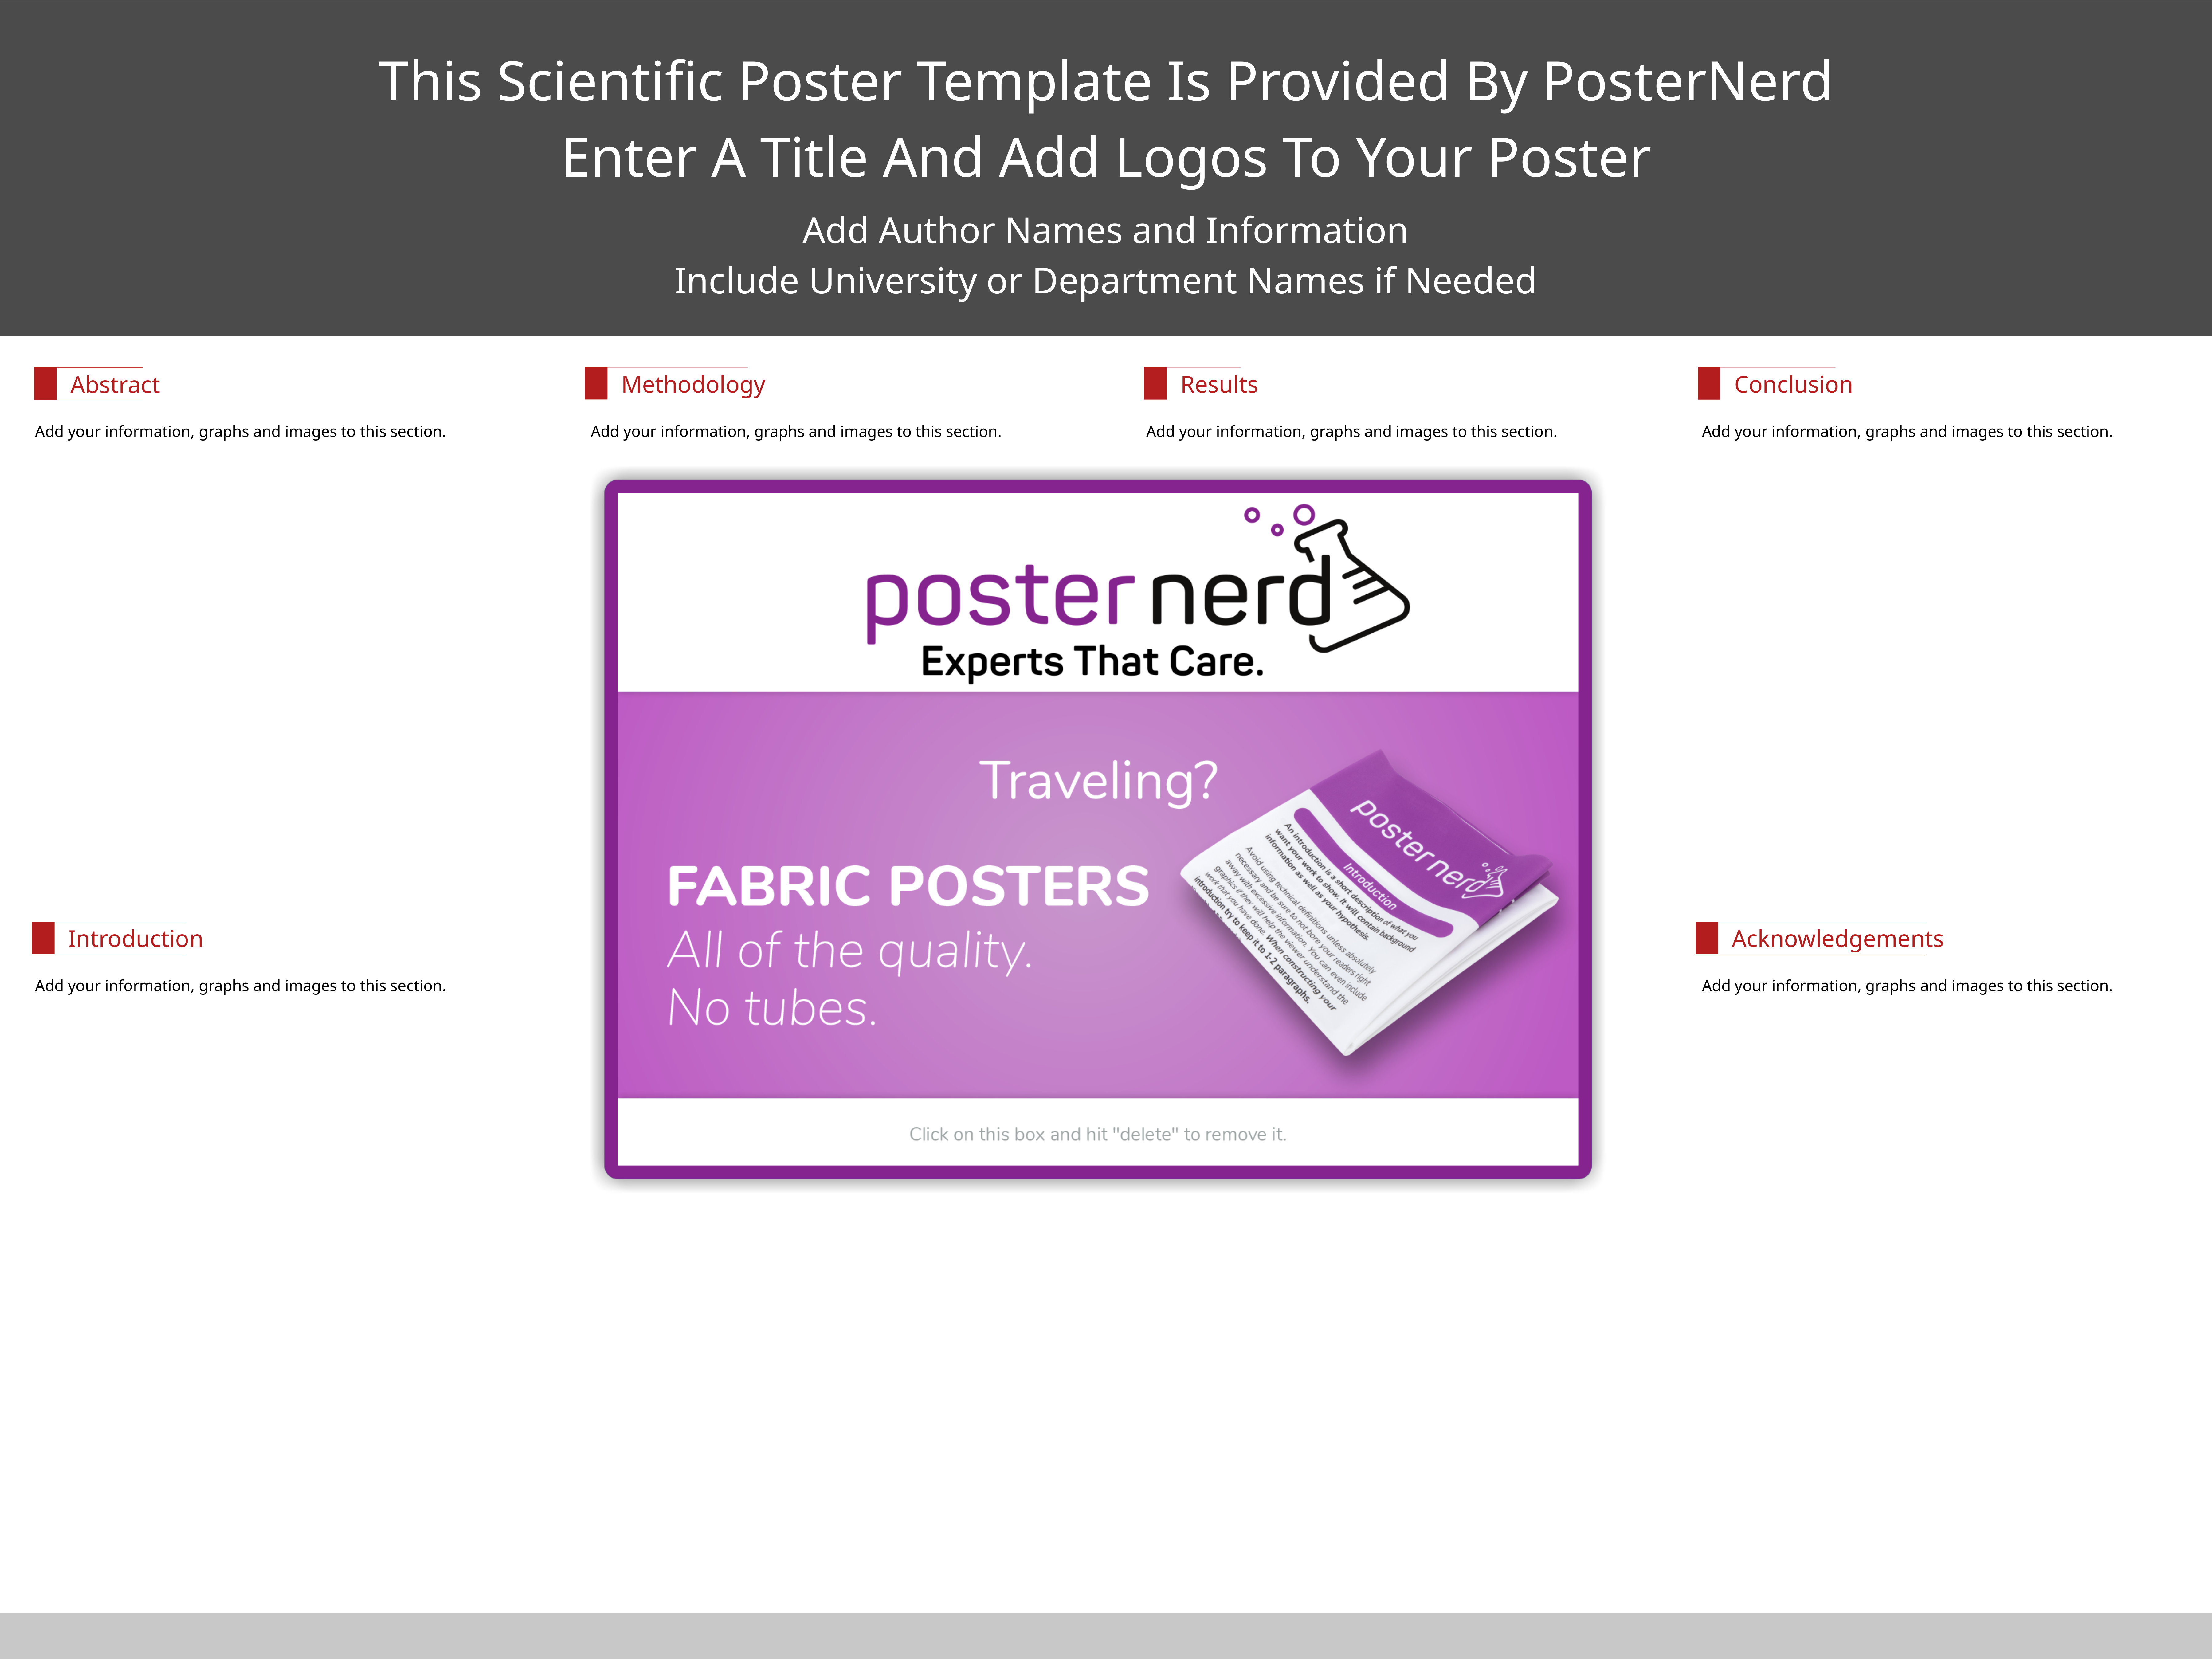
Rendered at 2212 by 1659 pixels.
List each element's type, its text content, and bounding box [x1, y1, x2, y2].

text_box Add your information, graphs and images to this section. [30, 971, 515, 997]
text_box Results [1166, 367, 1264, 400]
text_box Add your information, graphs and images to this section. [1697, 971, 2182, 997]
text_box Add your information, graphs and images to this section. [30, 418, 515, 443]
text_box Add your information, graphs and images to this section. [586, 418, 1070, 443]
text_box Methodology [607, 367, 771, 400]
text_box Acknowledgements [1717, 921, 1949, 955]
text_box Introduction [54, 921, 209, 955]
text_box Abstract [56, 367, 165, 401]
text_box [0, 1613, 2212, 1659]
text_box This Scientific Poster Template Is Provided By PosterNerd Enter A Title And Add Logos To Your Poster [184, 46, 2028, 194]
text_box Add your information, graphs and images to this section. [1697, 418, 2181, 443]
text_box Add Author Names and Information Include University or Department Names if Needed [184, 207, 2028, 301]
text_box [0, 0, 2212, 336]
text_box Conclusion [1720, 367, 1859, 400]
text_box Add your information, graphs and images to this section. [1142, 418, 1626, 443]
picture [590, 466, 1622, 1193]
